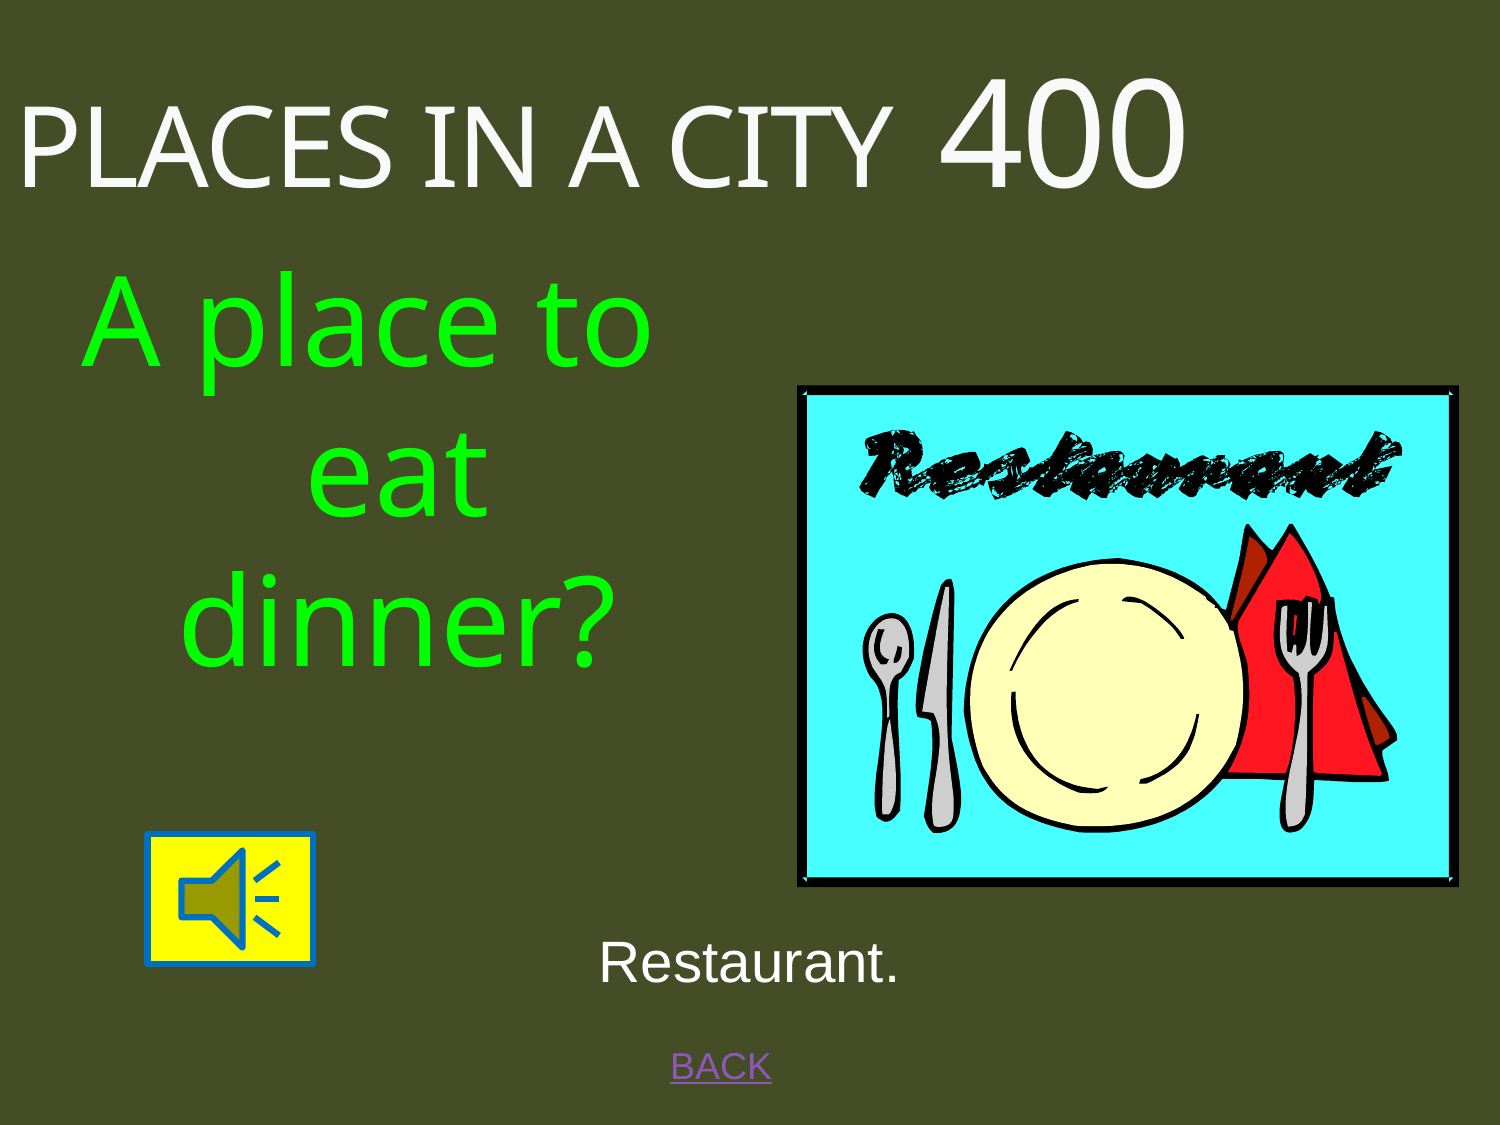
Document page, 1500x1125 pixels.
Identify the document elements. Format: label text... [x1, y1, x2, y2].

text_box Restaurant. [0, 916, 1500, 1002]
picture [797, 385, 1459, 888]
text_box A place to eat dinner? [0, 234, 739, 775]
text_box BACK [655, 1034, 809, 1095]
text_box [144, 831, 316, 967]
title PLACES IN A CITY 400 [0, 0, 1500, 225]
